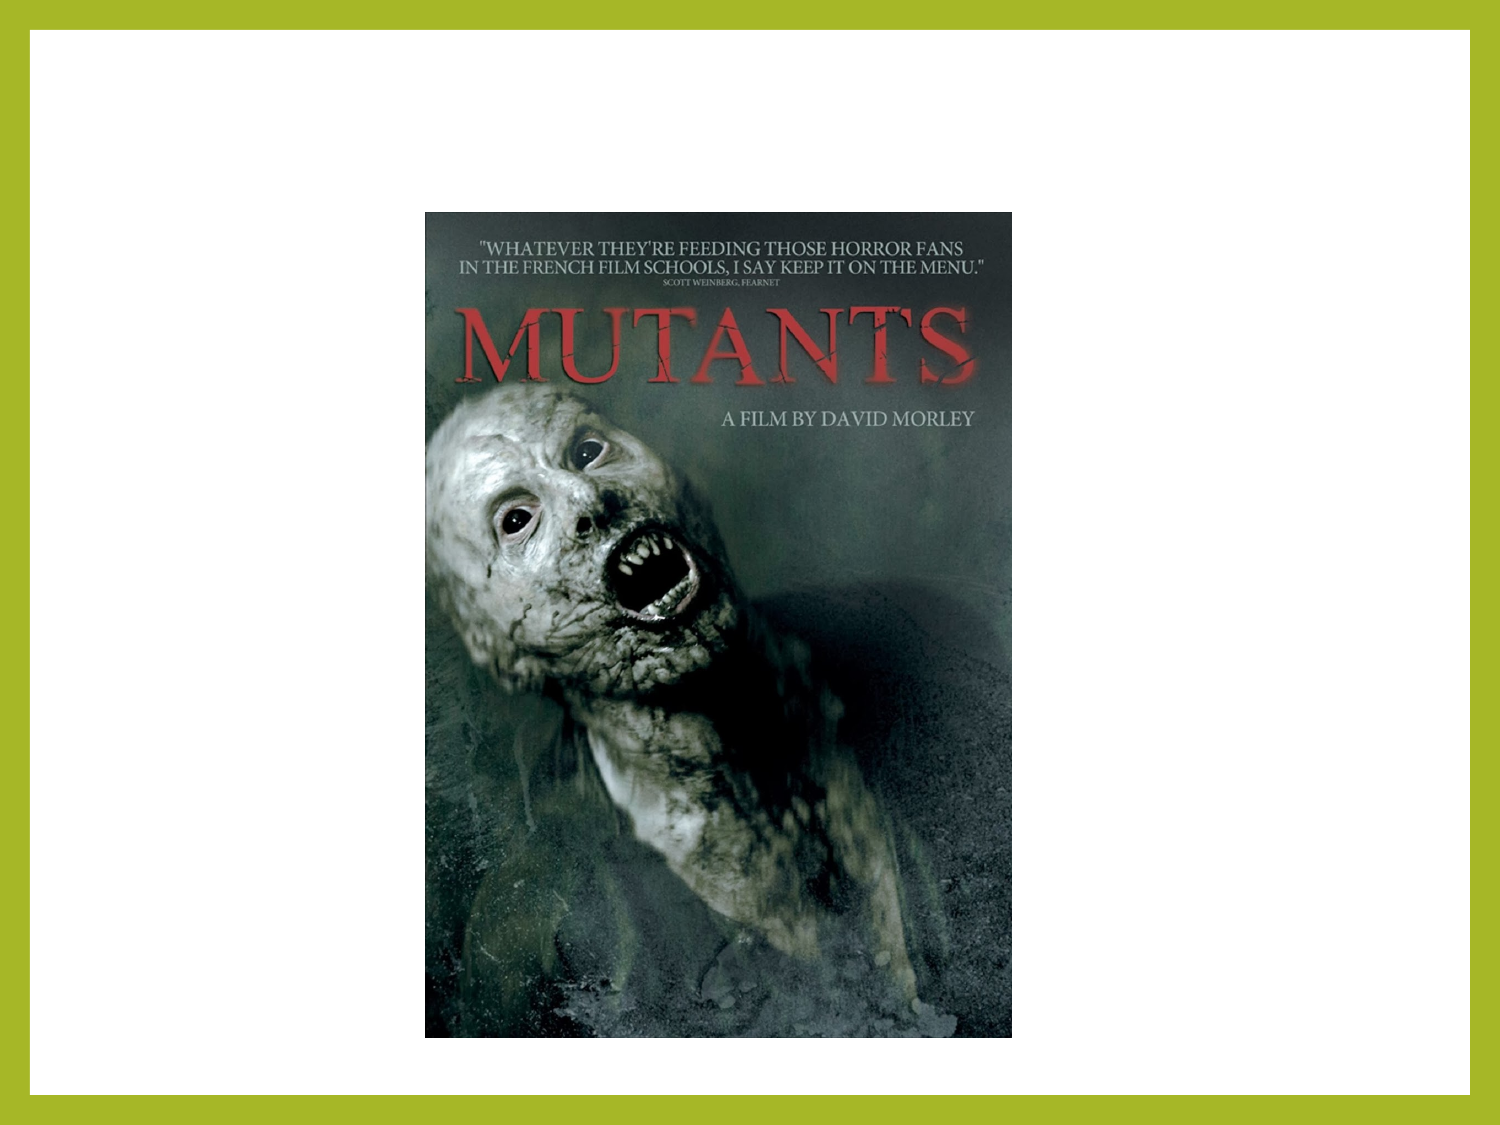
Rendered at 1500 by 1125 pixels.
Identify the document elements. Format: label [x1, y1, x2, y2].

list [424, 212, 1012, 1038]
